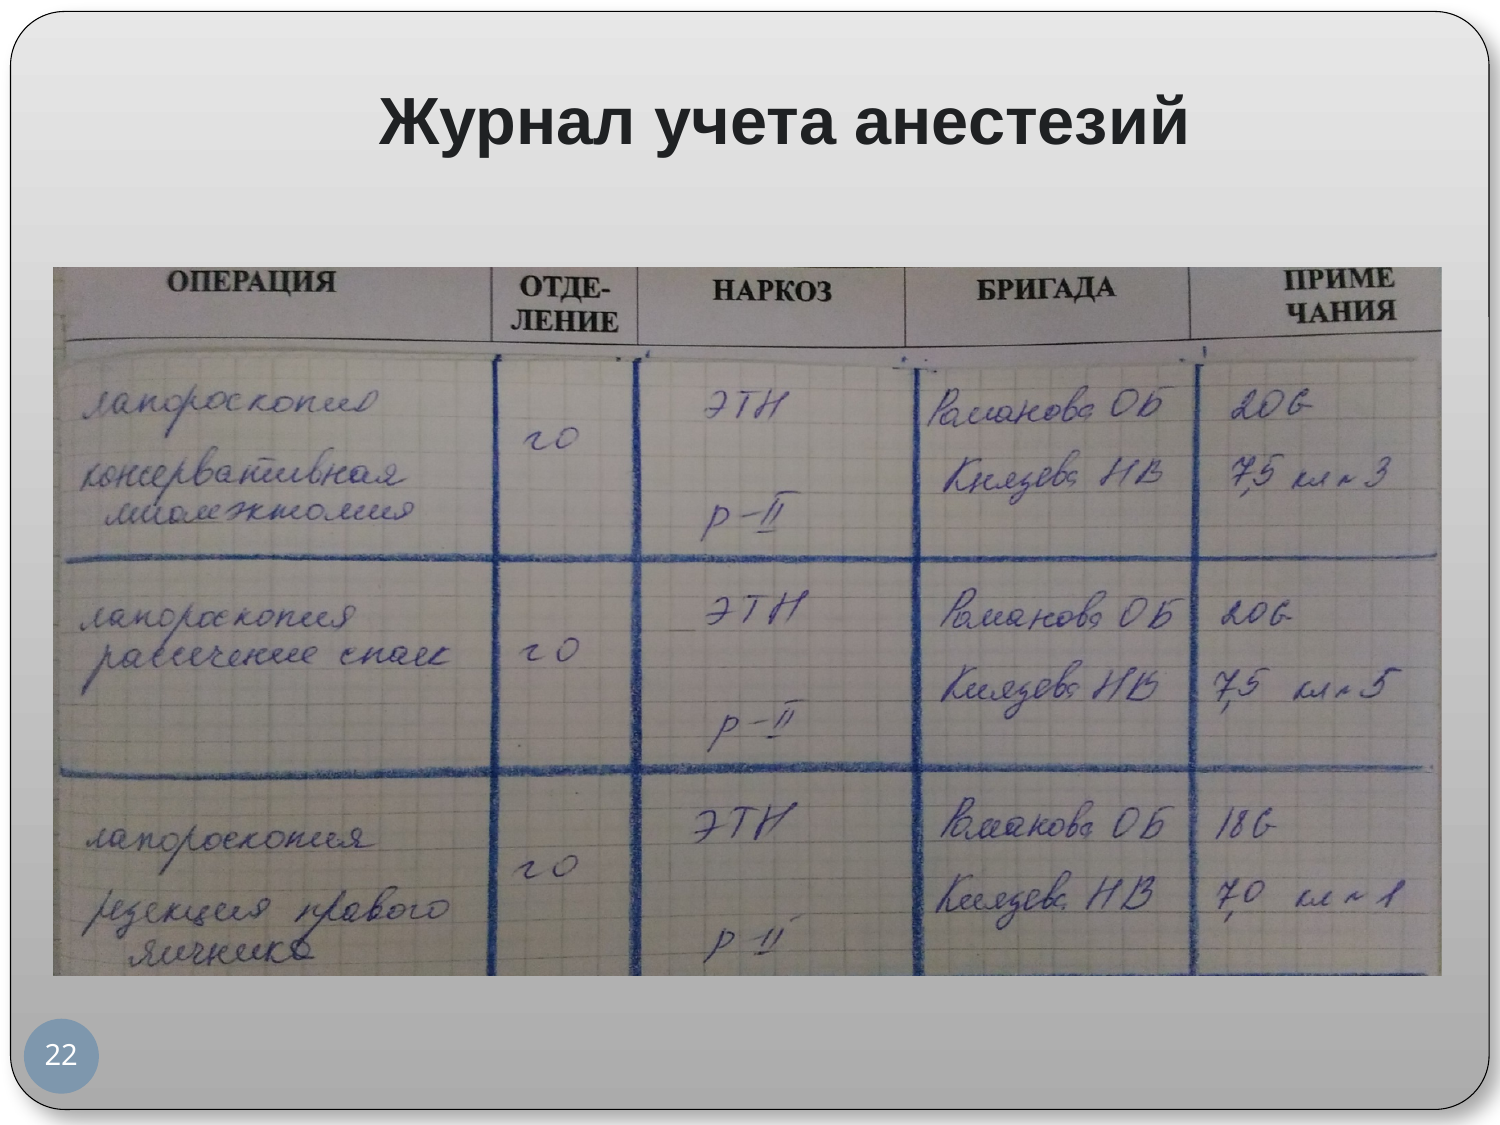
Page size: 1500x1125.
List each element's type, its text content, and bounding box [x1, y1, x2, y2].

title Журнал учета анестезий [147, 42, 1423, 173]
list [52, 266, 1442, 976]
slide_number 22 [23, 1018, 99, 1094]
